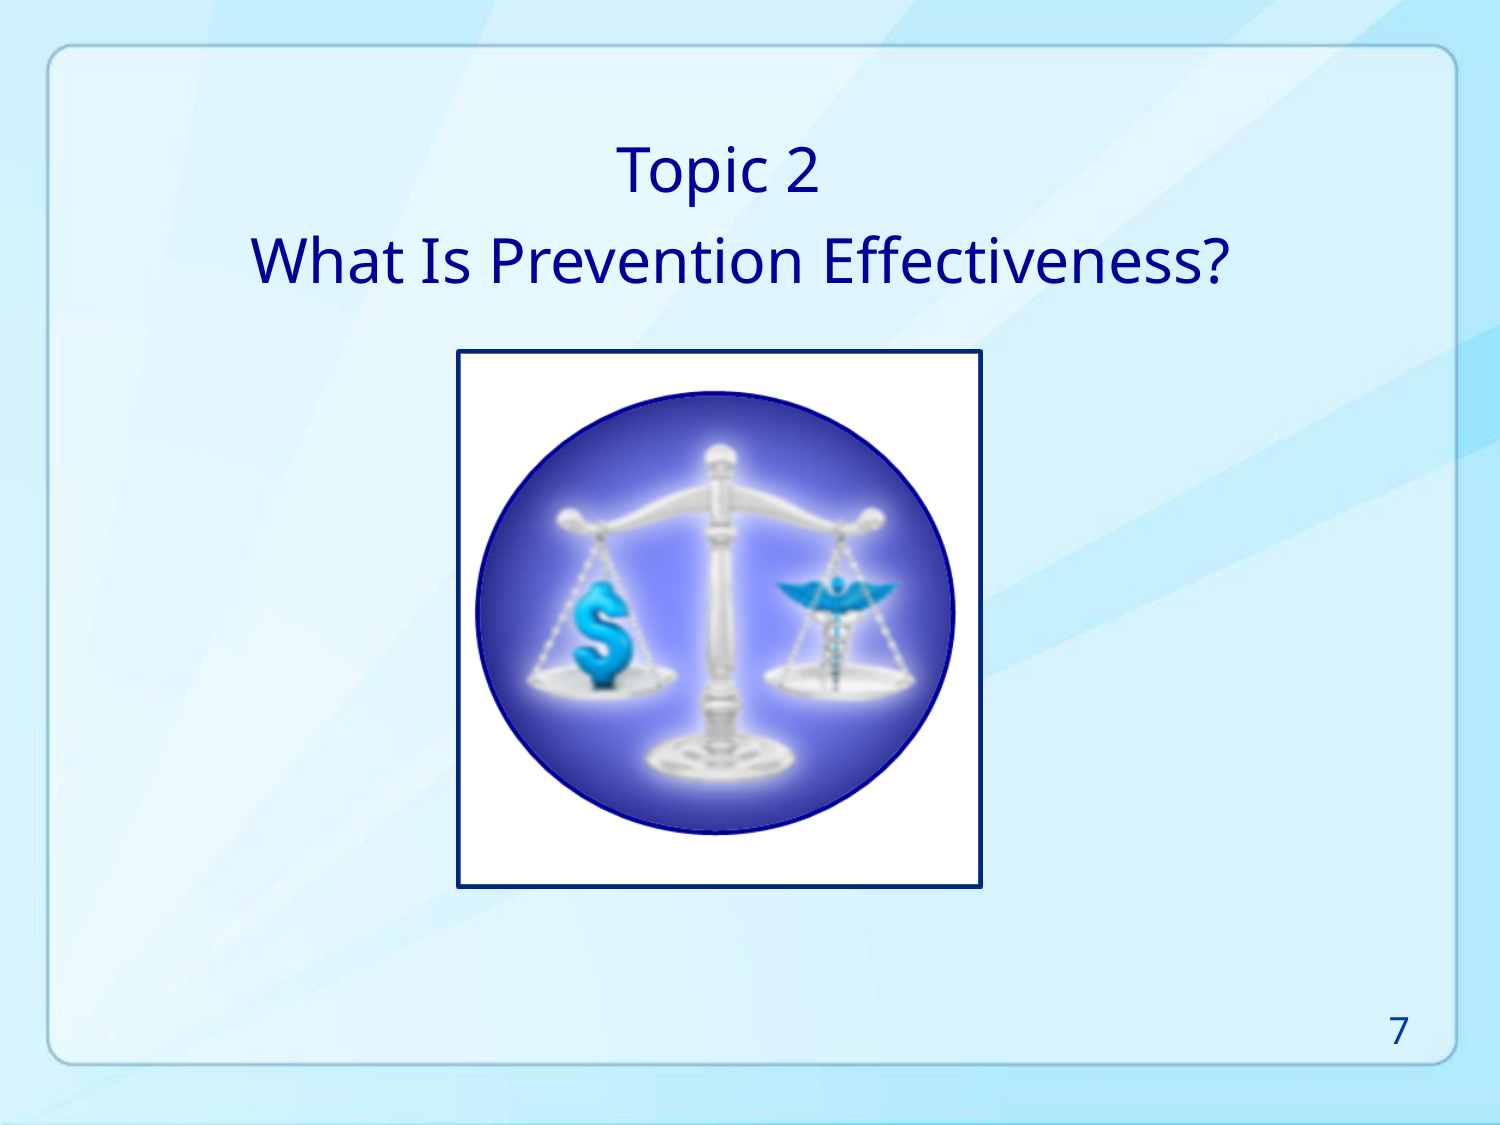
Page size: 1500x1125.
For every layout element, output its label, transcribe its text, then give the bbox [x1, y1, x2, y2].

slide_number 7 [1074, 999, 1425, 1079]
text_box What Is Prevention Effectiveness? [203, 213, 1279, 304]
text_box Topic 2 [601, 122, 837, 213]
picture [0, 0, 1500, 1125]
